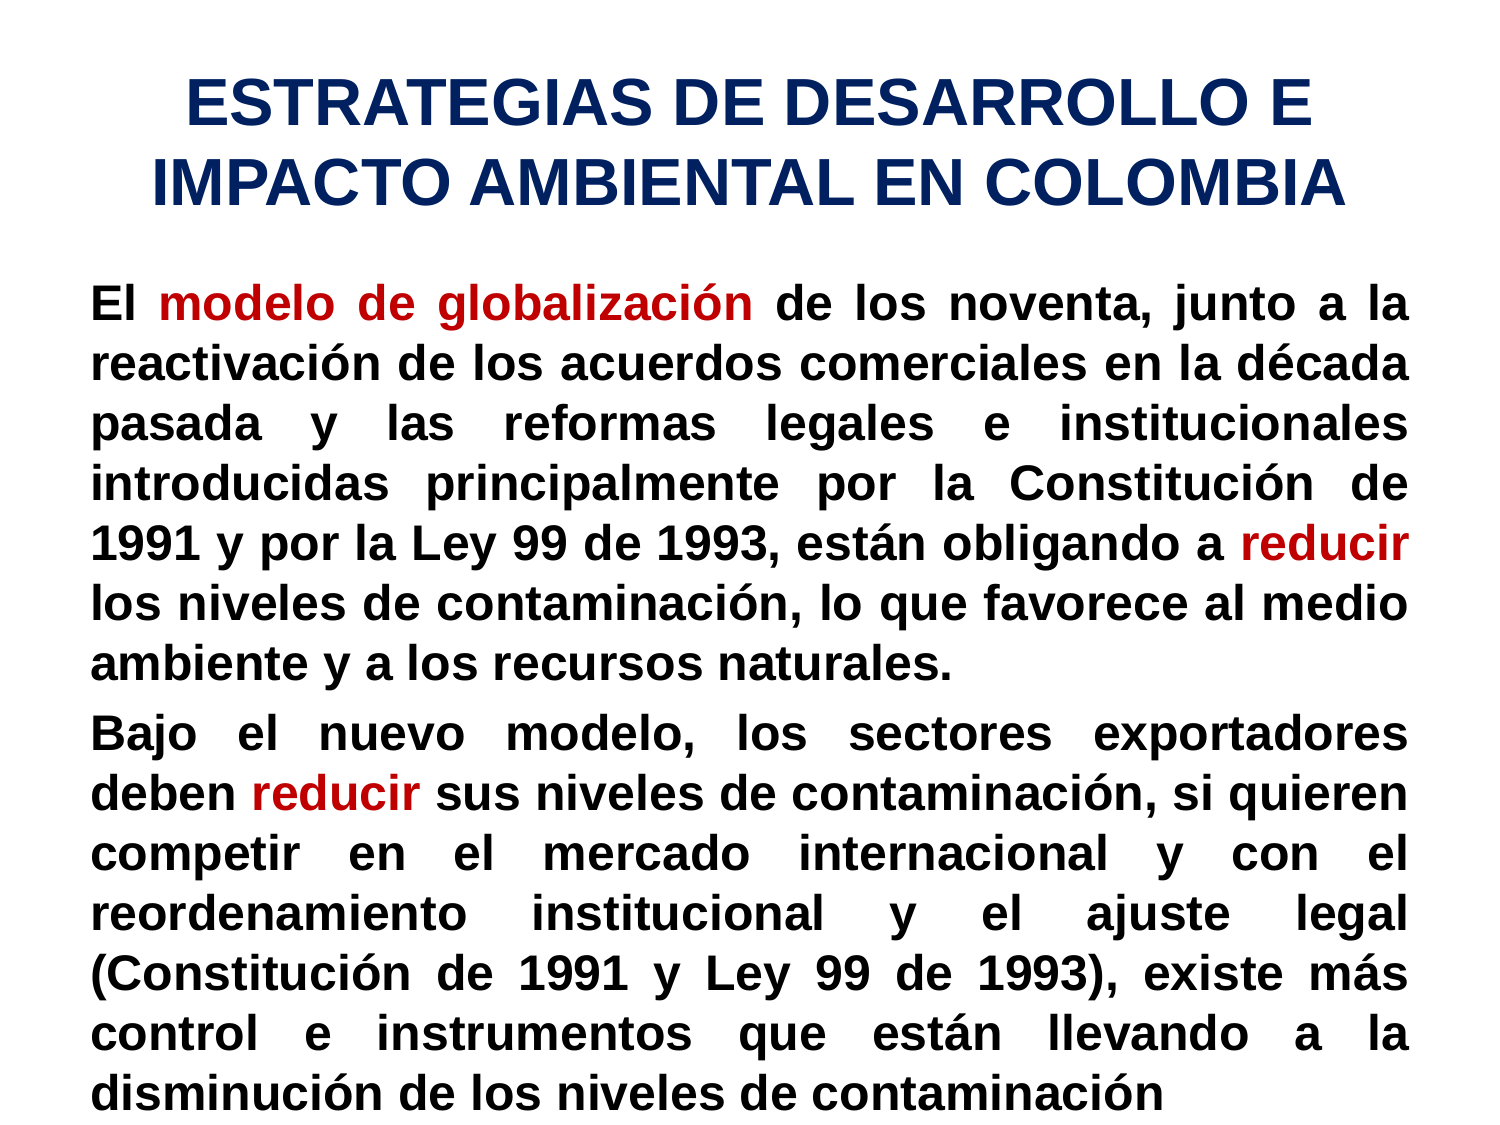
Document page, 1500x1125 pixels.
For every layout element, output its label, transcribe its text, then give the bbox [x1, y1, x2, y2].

title ESTRATEGIAS DE DESARROLLO E IMPACTO AMBIENTAL EN COLOMBIA [75, 45, 1425, 233]
list El modelo de globalización de los noventa, junto a la reactivación de los acuerdos comerciales en la década pasada y las reformas legales e institucionales introducidas principalmente por la Constitución de 1991 y por la Ley 99 de 1993, están obligando a reducir los niveles de contaminación, lo que favorece al medio ambiente y a los recursos naturales. Bajo el nuevo modelo, los sectores exportadores deben reducir sus niveles de contaminación, si quieren competir en el mercado internacional y con el reordenamiento institucional y el ajuste legal (Constitución de 1991 y Ley 99 de 1993), existe más control e instrumentos que están llevando a la disminución de los niveles de contaminación [75, 262, 1425, 1005]
